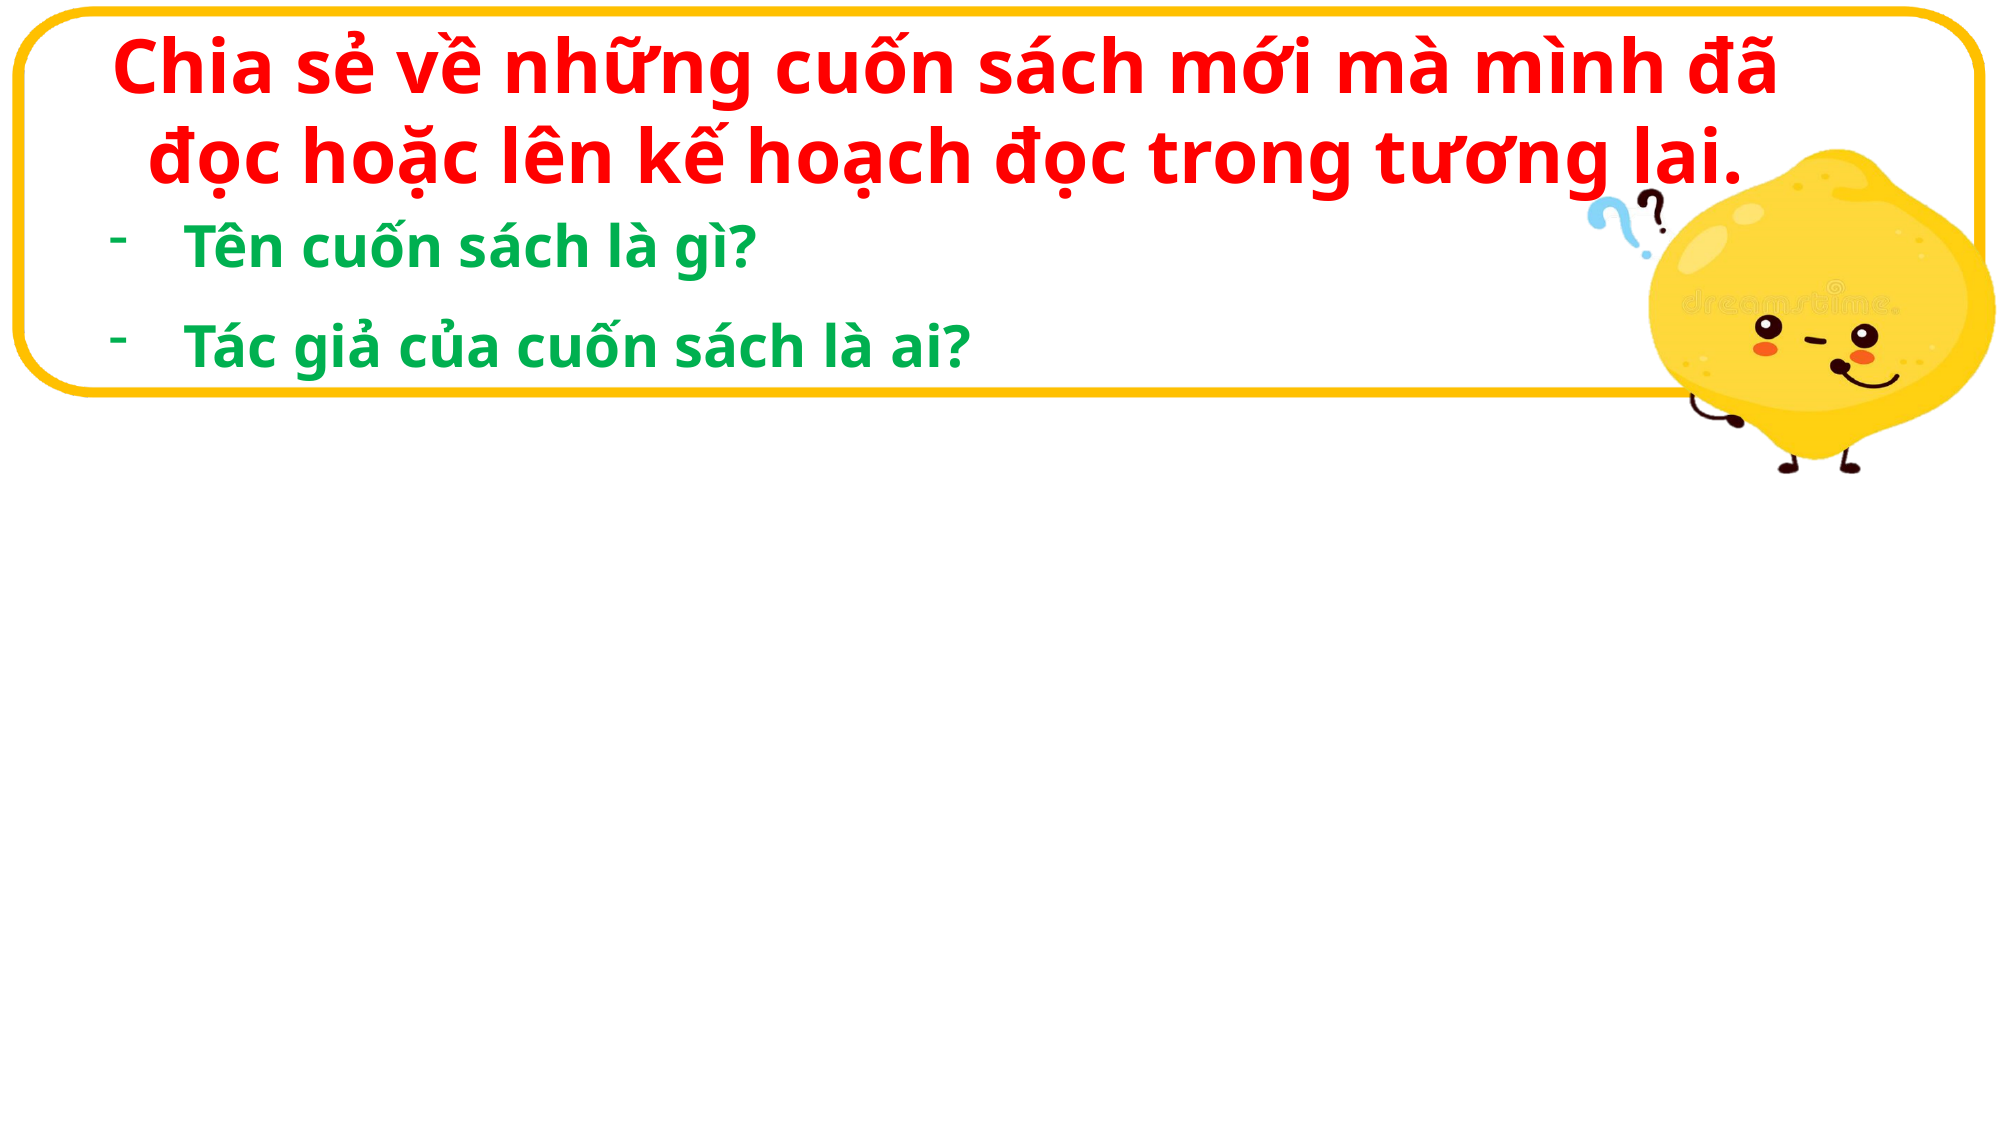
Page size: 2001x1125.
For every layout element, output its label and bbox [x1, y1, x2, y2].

picture [11, 6, 2000, 538]
